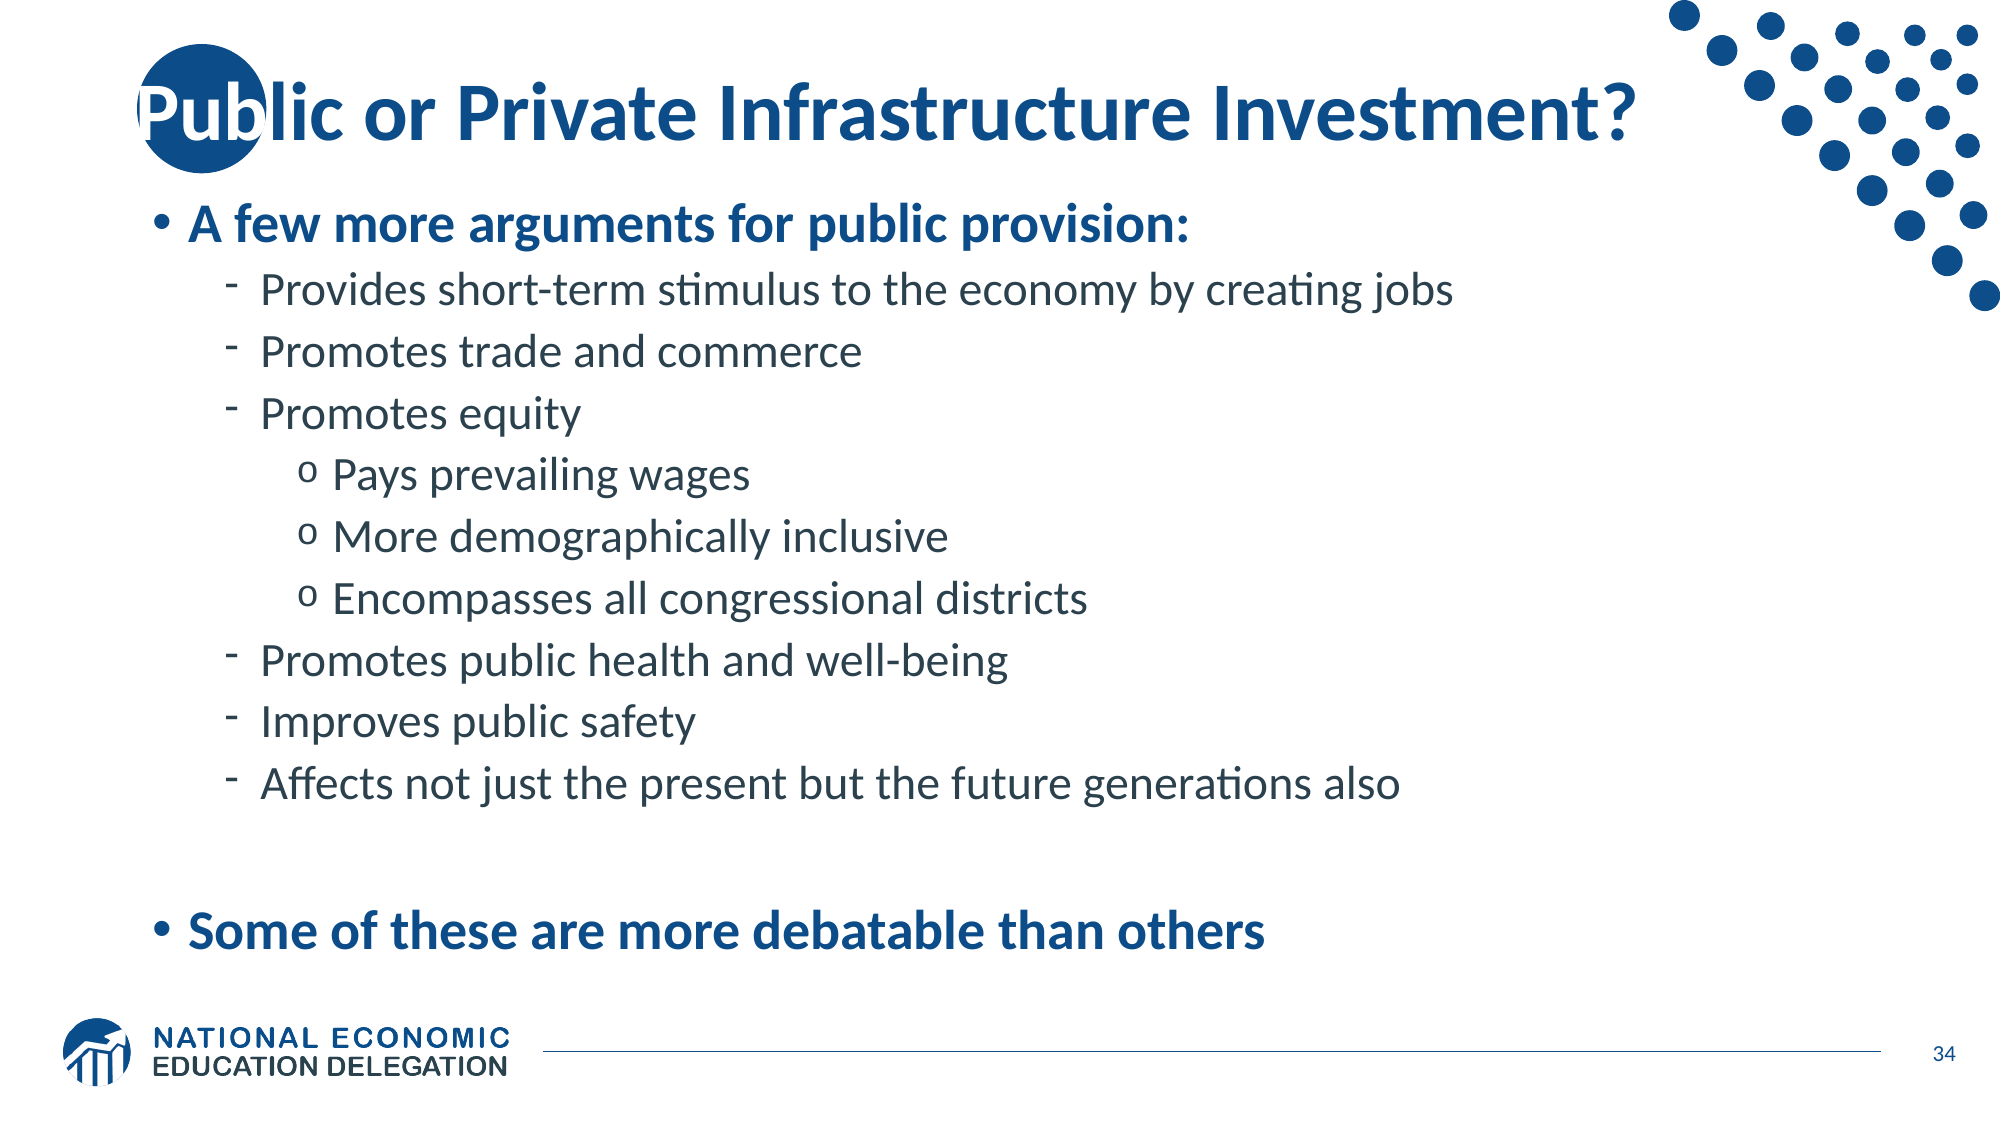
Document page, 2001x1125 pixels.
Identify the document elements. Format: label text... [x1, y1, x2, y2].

title Public or Private Infrastructure Investment? [101, 5, 1827, 223]
slide_number 34 [1521, 1022, 1972, 1082]
list A few more arguments for public provision: Provides short-term stimulus to the economy by creating jobs Promotes trade and commerce Promotes equity Pays prevailing wages More demographically inclusive Encompasses all congressional districts Promotes public health and well-being Improves public safety Affects not just the present but the future generations also Some of these are more debatable than others [137, 184, 1863, 972]
picture [55, 1013, 520, 1091]
